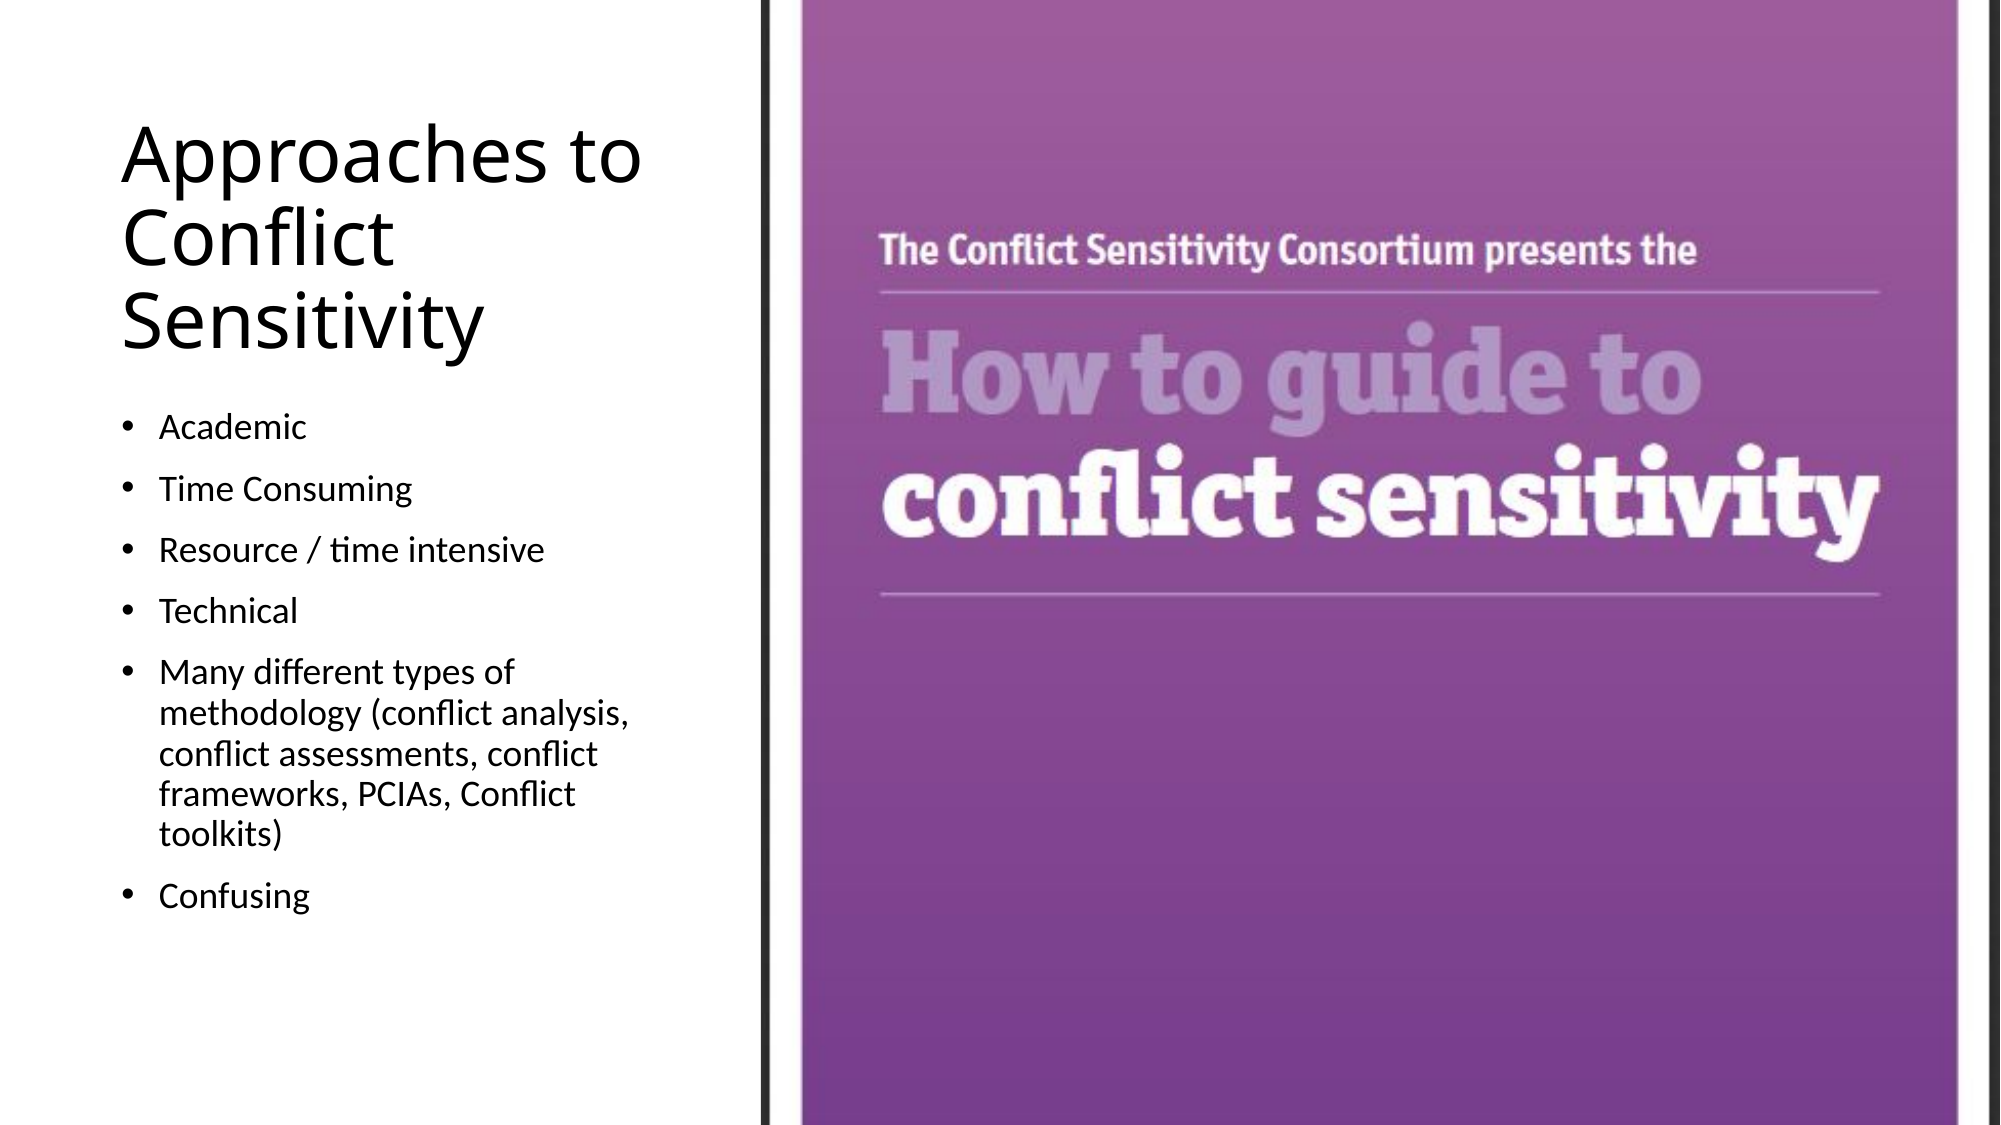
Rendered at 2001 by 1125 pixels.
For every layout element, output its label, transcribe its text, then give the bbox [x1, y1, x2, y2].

title Approaches to Conflict Sensitivity [106, 103, 706, 379]
picture [760, 0, 2000, 1125]
list Academic Time Consuming Resource / time intensive Technical Many different types of methodology (conflict analysis, conflict assessments, conflict frameworks, PCIAs, Conflict toolkits) Confusing [106, 399, 706, 1021]
